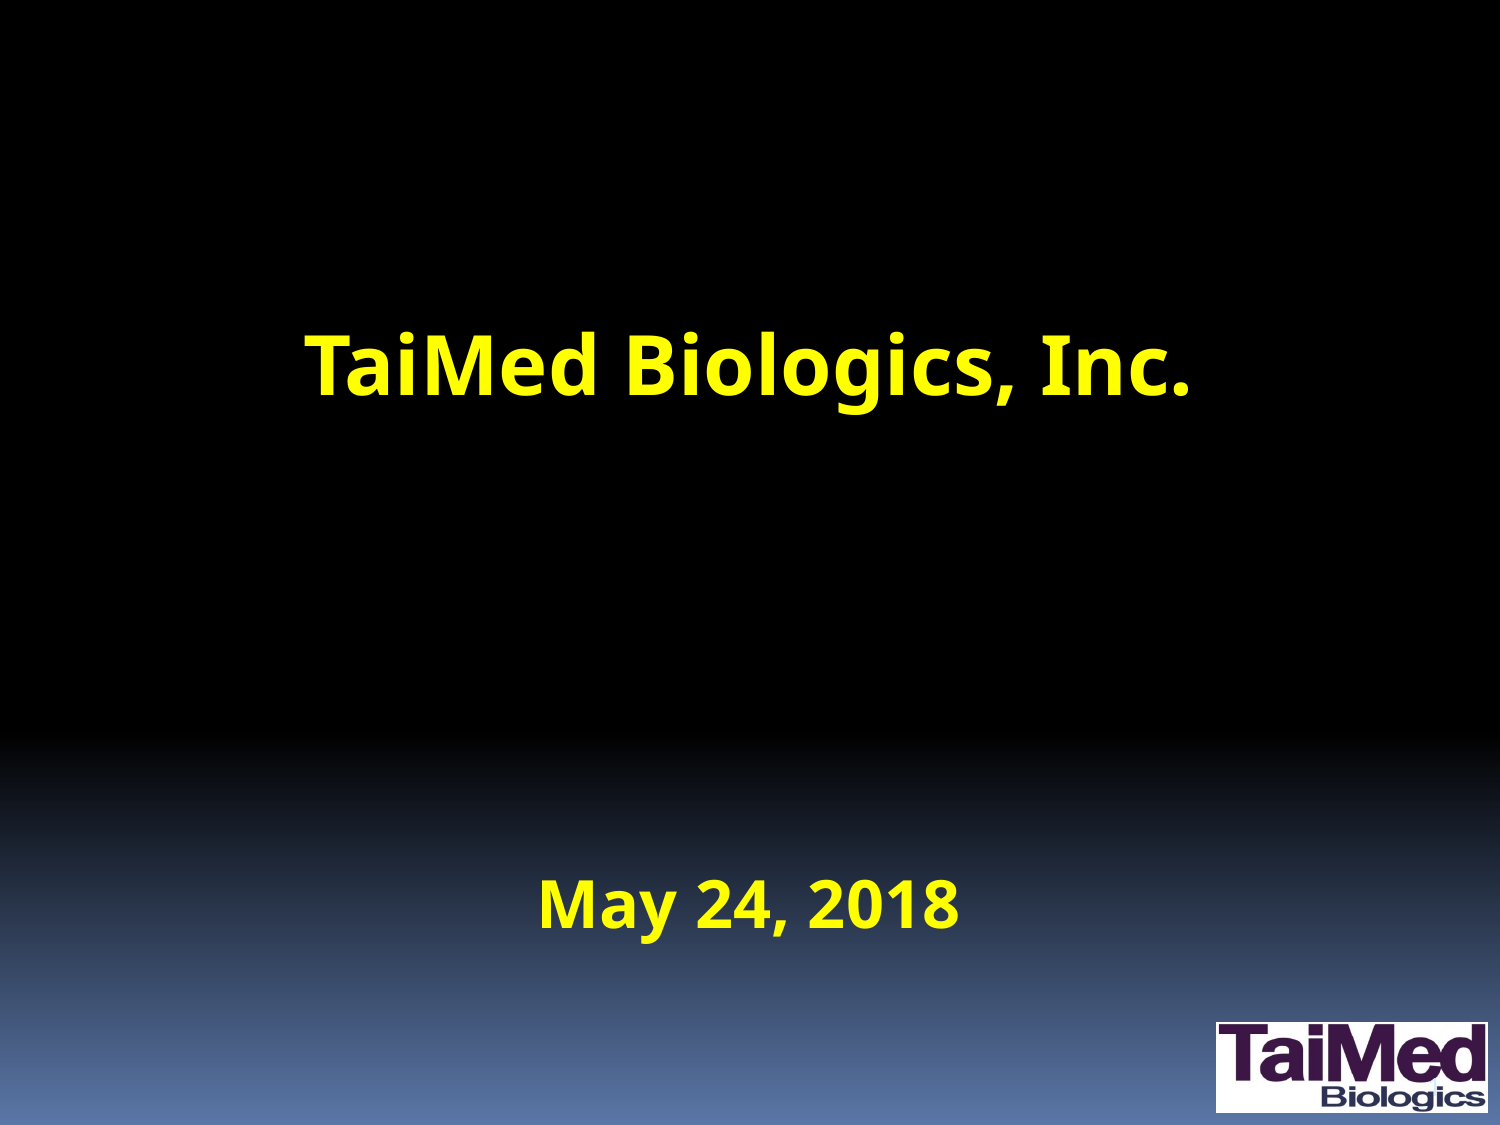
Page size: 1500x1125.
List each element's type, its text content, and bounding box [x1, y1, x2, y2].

picture [1215, 1021, 1488, 1113]
text_box [1213, 1019, 1386, 1116]
text_box TaiMed Biologics, Inc. May 24, 2018 [112, 184, 1386, 1125]
